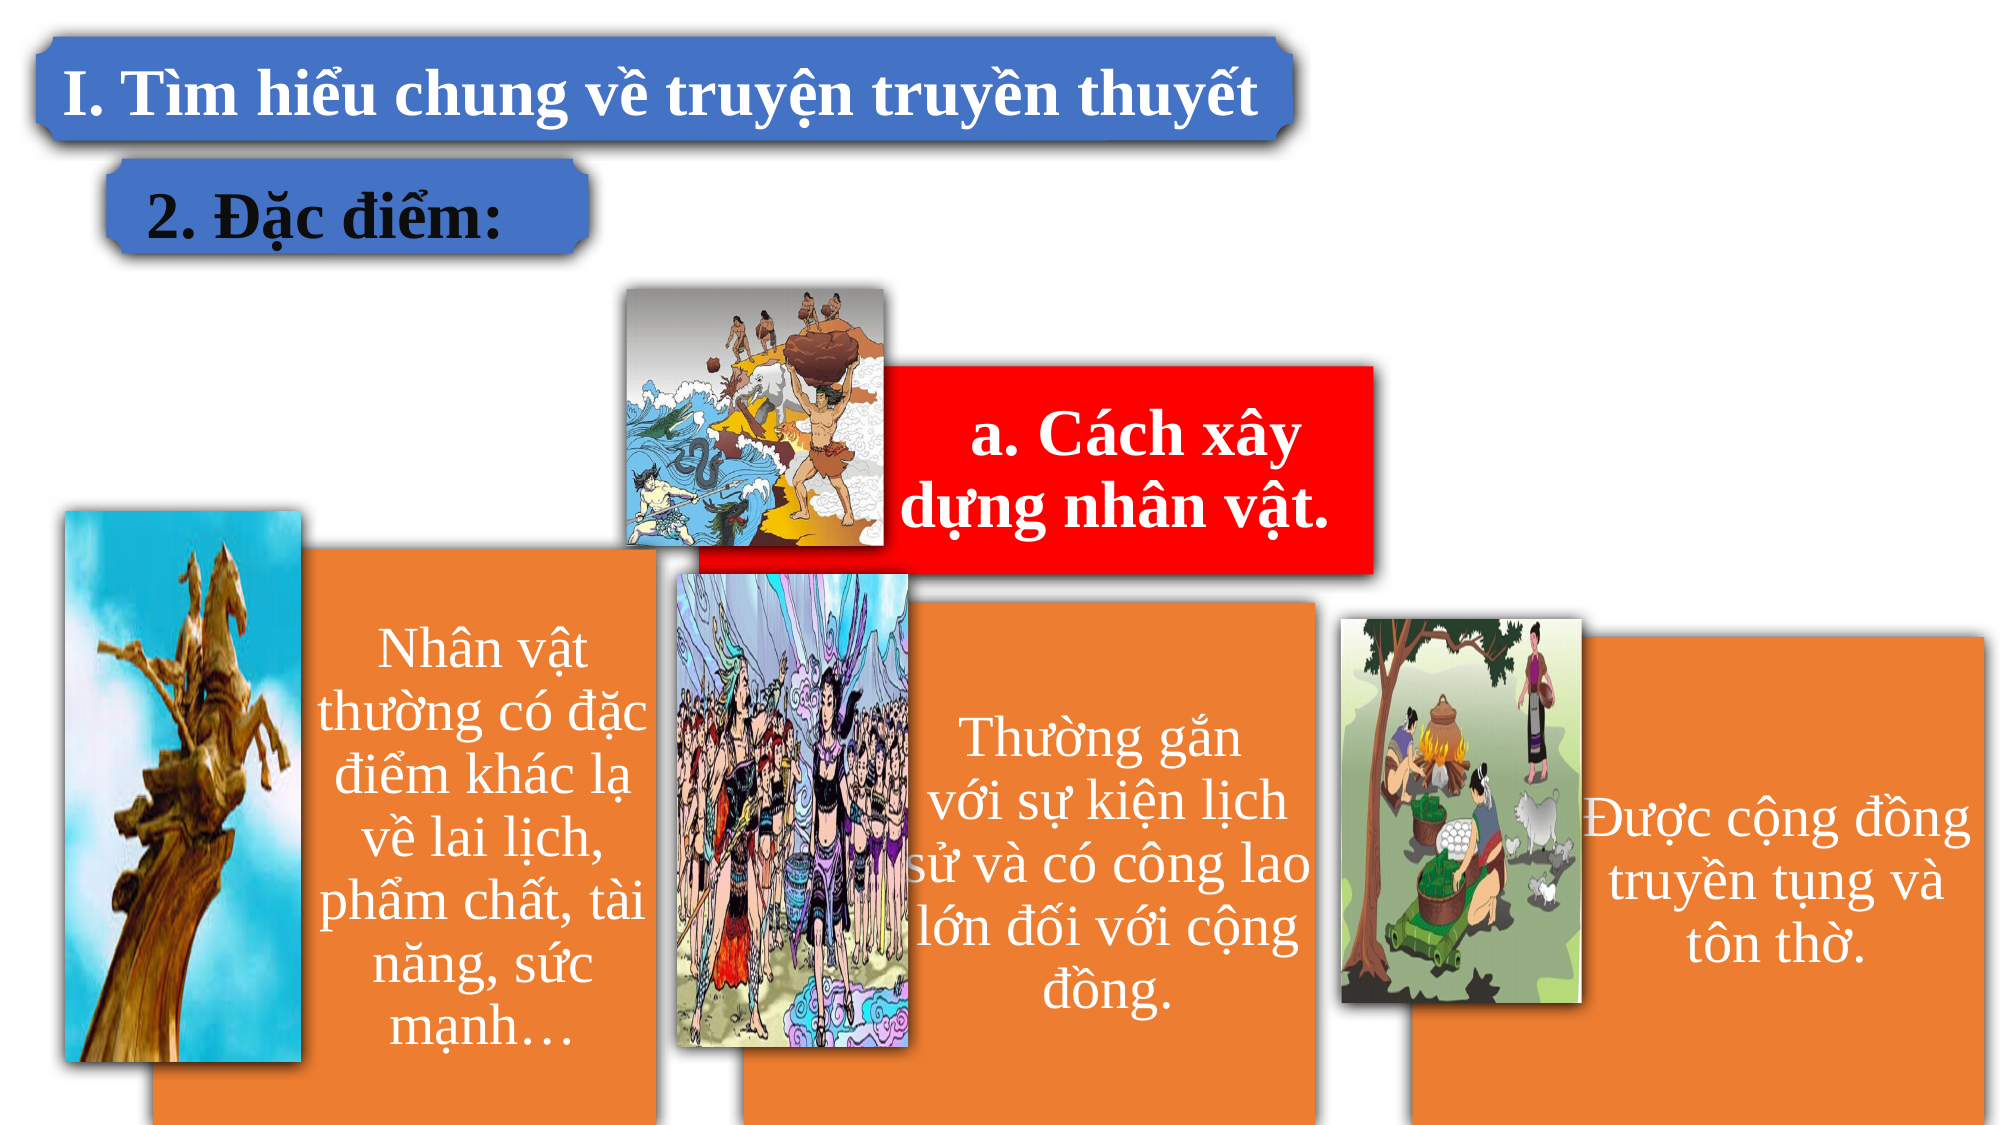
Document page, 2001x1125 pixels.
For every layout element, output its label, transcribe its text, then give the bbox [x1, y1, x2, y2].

text_box 2. Đặc điểm: [105, 157, 590, 255]
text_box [1340, 619, 1985, 1125]
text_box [626, 288, 1374, 575]
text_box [677, 574, 1316, 1125]
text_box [65, 511, 657, 1125]
text_box I. Tìm hiểu chung về truyện truyền thuyết [34, 35, 1294, 142]
